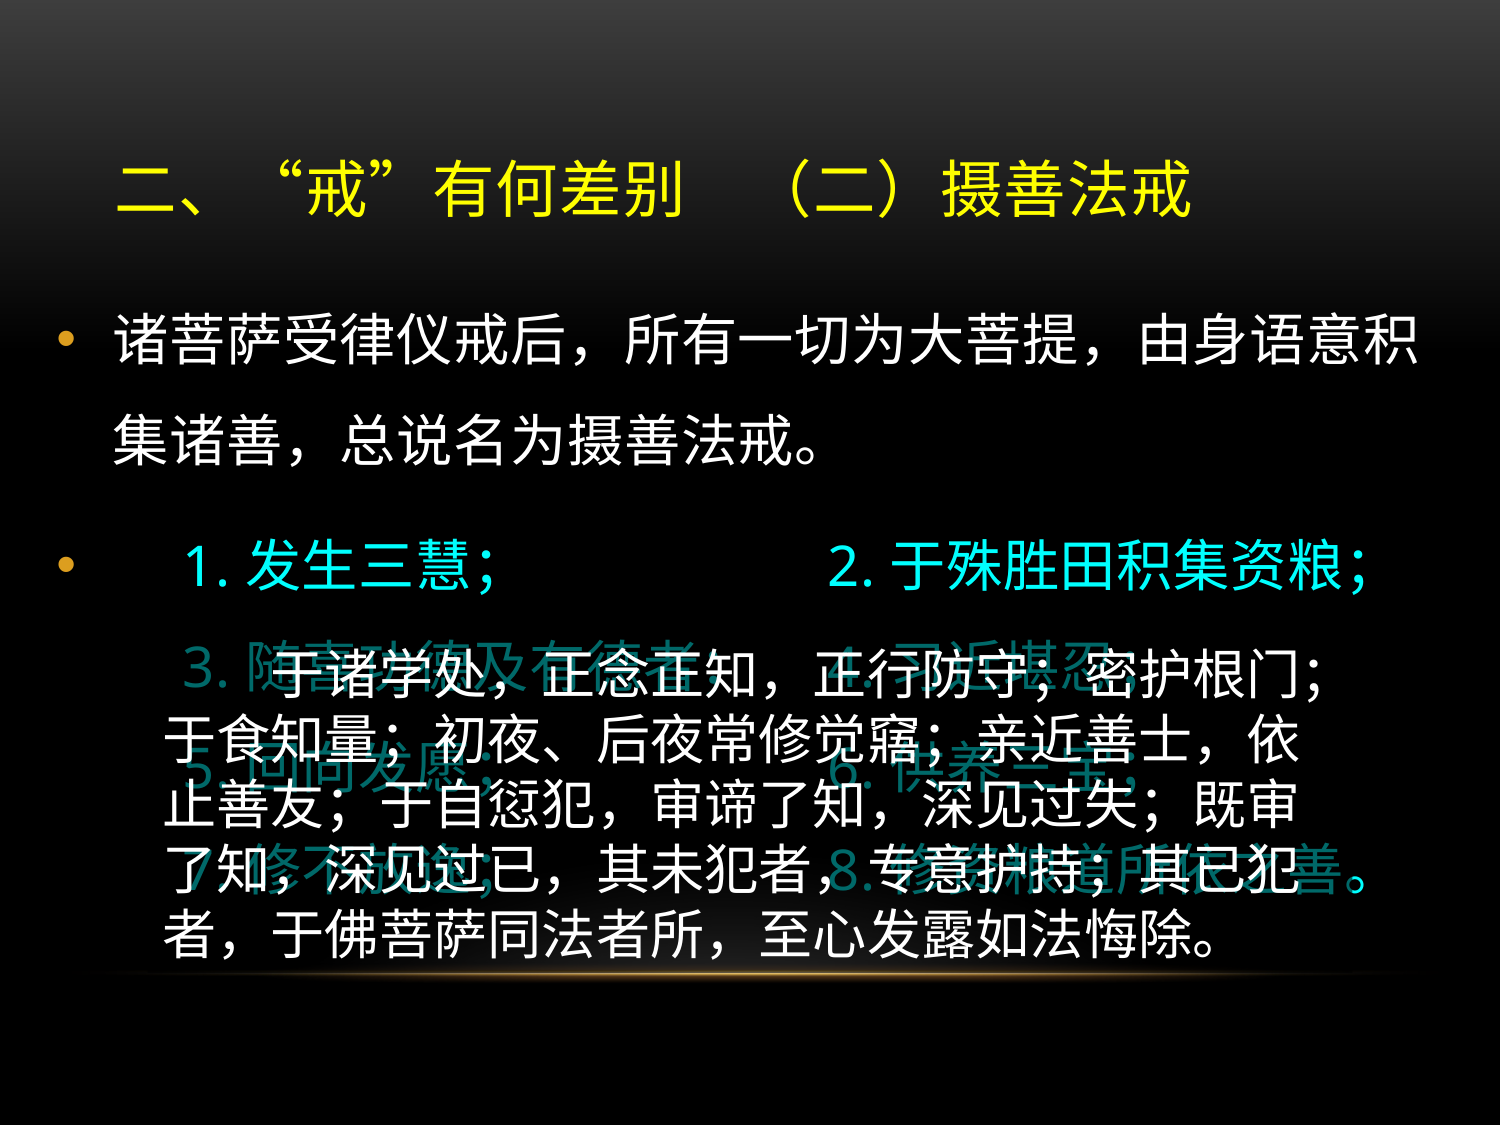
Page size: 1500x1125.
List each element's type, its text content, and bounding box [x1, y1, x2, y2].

list 诸菩萨受律仪戒后，所有一切为大菩提，由身语意积集诸善，总说名为摄善法戒。 1.发生三慧； 2.于殊胜田积集资粮； 3.随喜功德及有德者； 4.习近堪忍； 5.回向发愿； 6.供养三宝； 7.修不放逸； 8.修资粮道所依之善。 [41, 262, 1471, 1035]
title 二、“戒”有何差别 （二）摄善法戒 [99, 45, 1400, 233]
text_box 于诸学处，正念正知，正行防守；密护根门；于食知量；初夜、后夜常修觉窹；亲近善士，依止善友；于自愆犯，审谛了知，深见过失；既审了知，深见过已，其未犯者，专意护持；其已犯者，于佛菩萨同法者所，至心发露如法悔除。 [147, 633, 1353, 973]
picture [0, 0, 1500, 1125]
